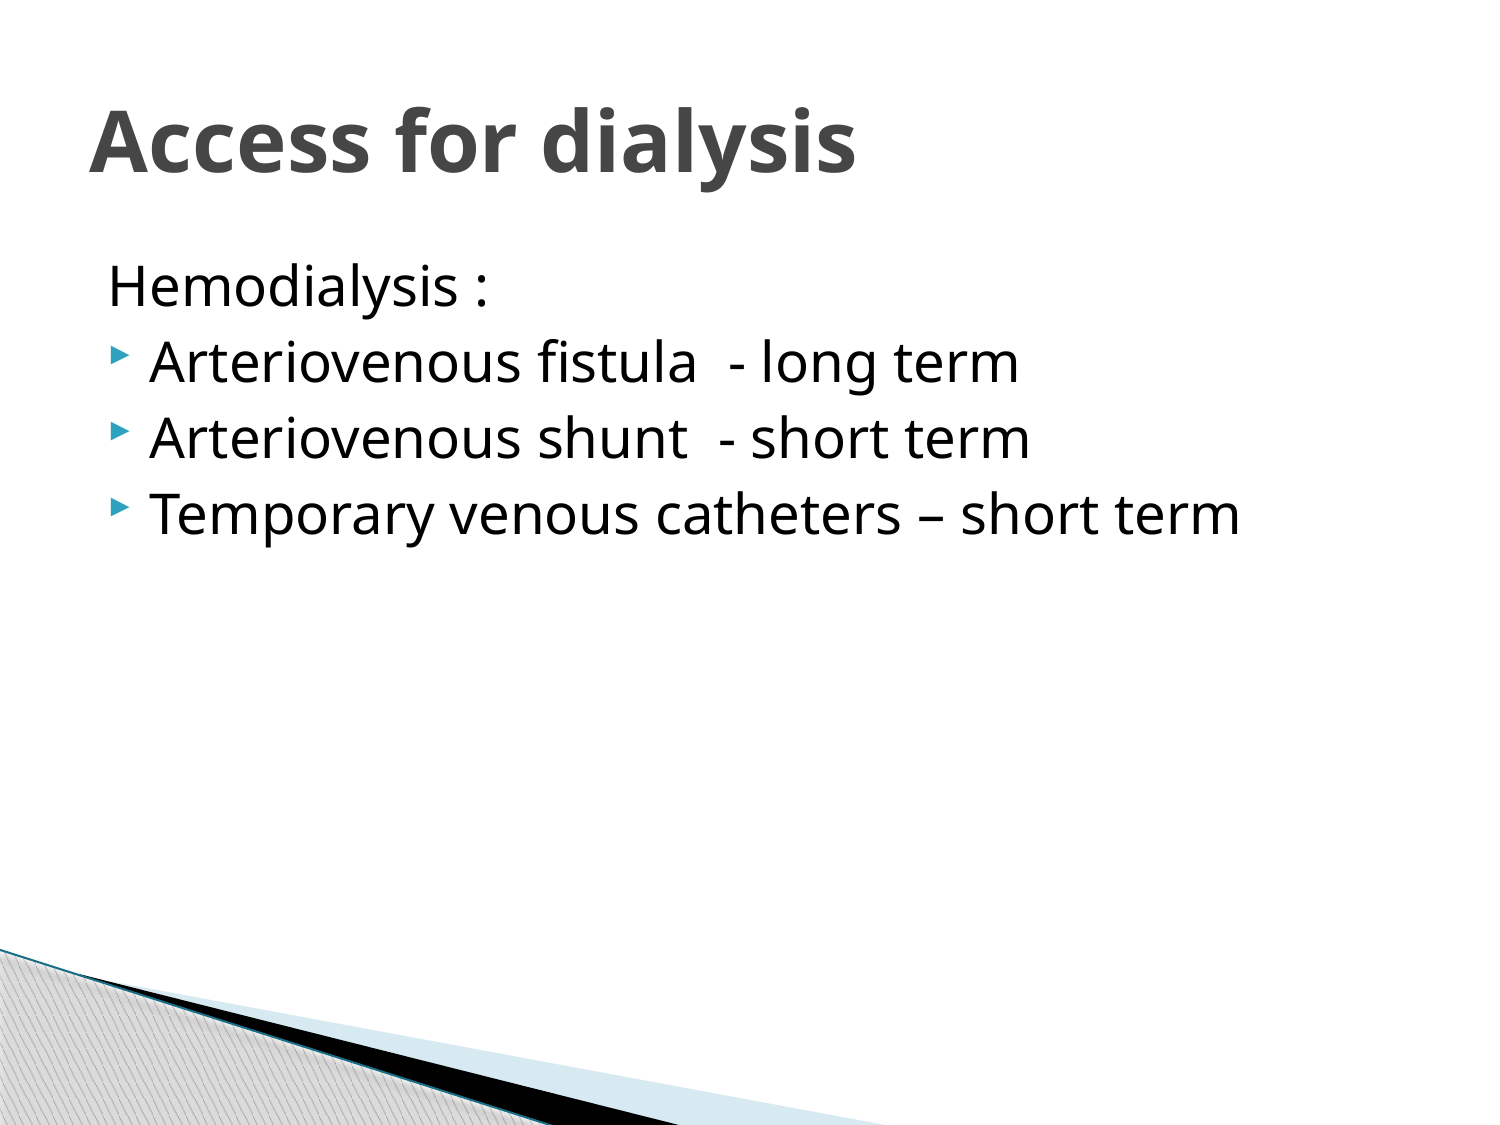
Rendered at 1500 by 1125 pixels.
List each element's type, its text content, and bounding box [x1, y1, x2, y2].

title Access for dialysis [75, 45, 1425, 233]
list Hemodialysis : Arteriovenous fistula - long term Arteriovenous shunt - short term Temporary venous catheters – short term [75, 243, 1425, 986]
